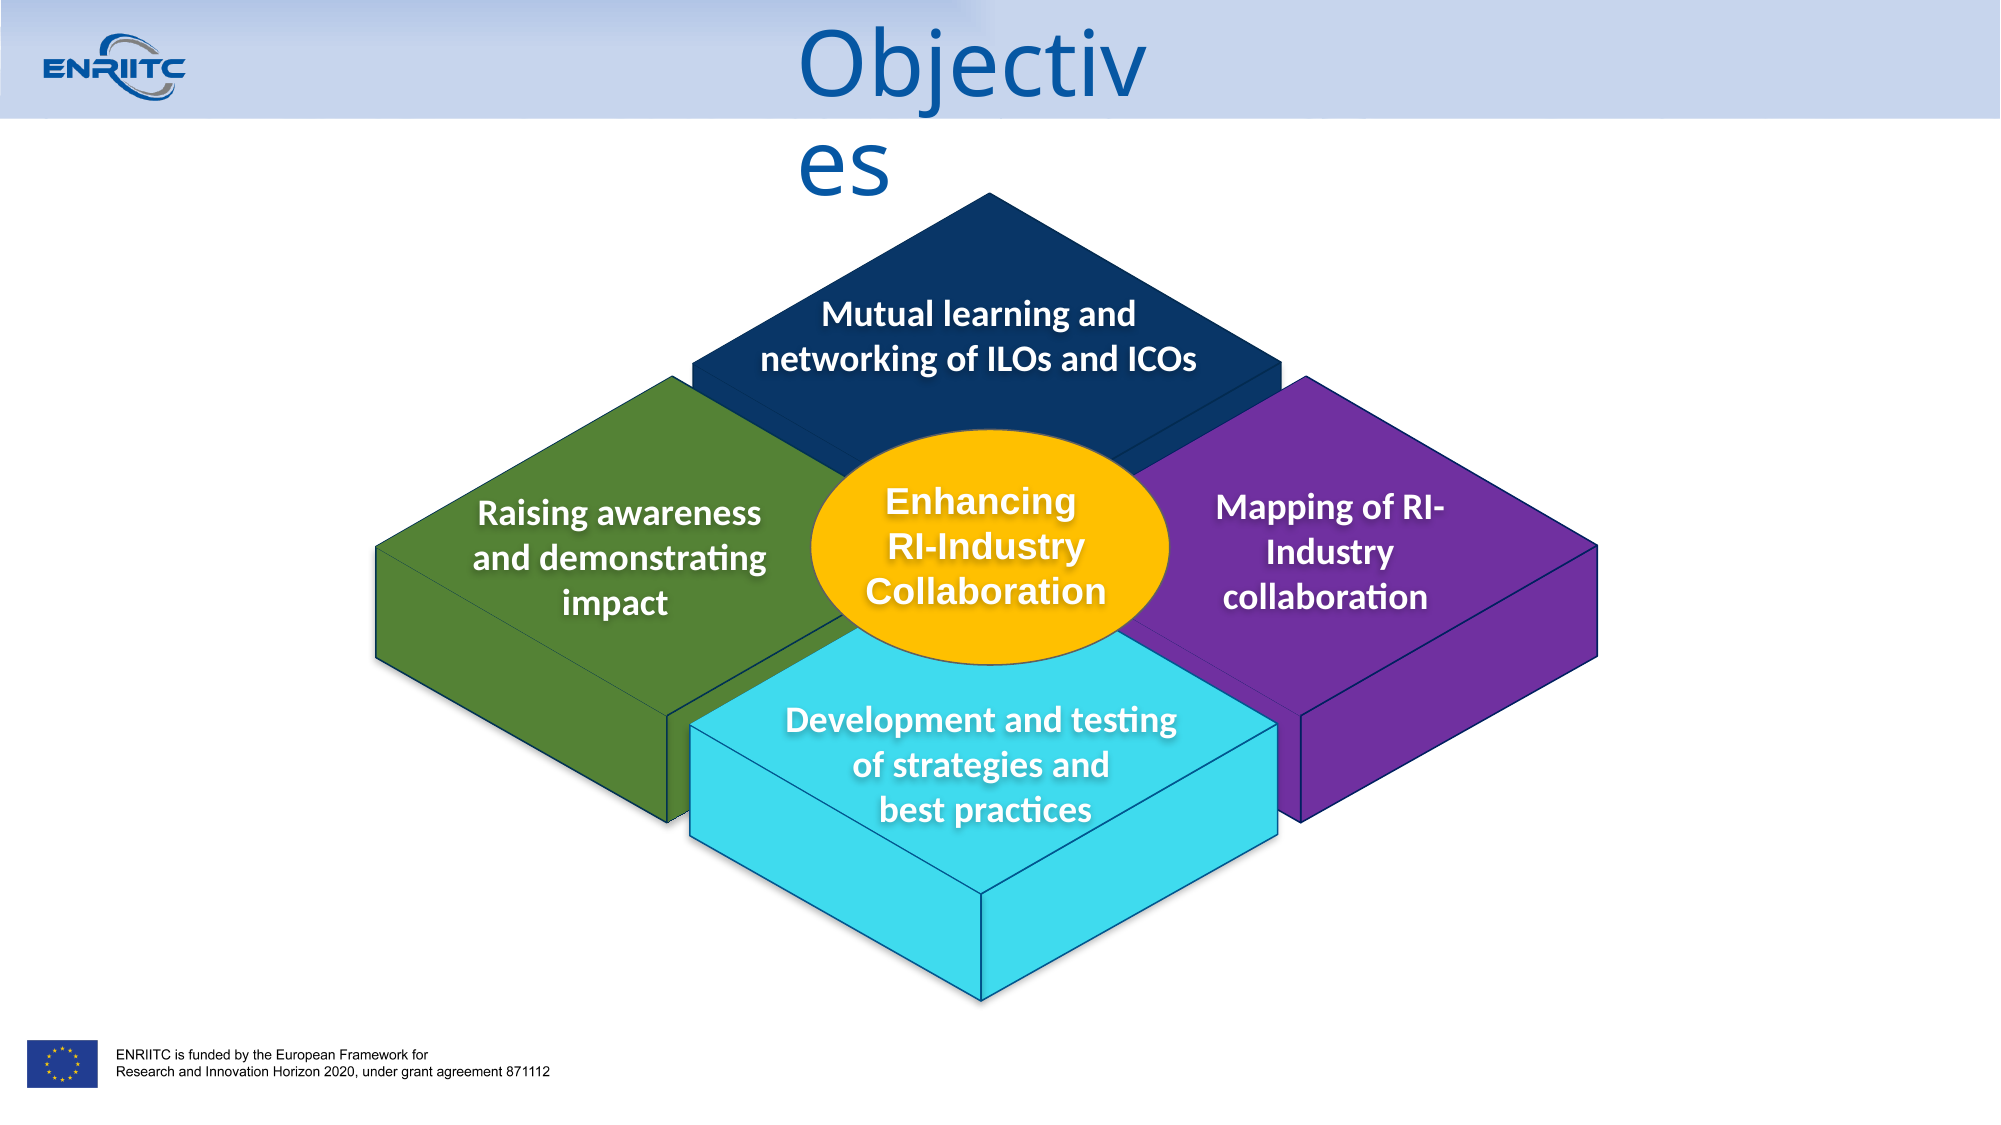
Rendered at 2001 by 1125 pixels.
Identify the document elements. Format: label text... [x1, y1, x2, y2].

picture [43, 33, 186, 101]
title Objectives [782, 9, 1198, 116]
picture [27, 1040, 563, 1088]
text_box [375, 376, 964, 823]
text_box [1009, 376, 1598, 823]
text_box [692, 193, 1281, 553]
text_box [689, 553, 1278, 1001]
